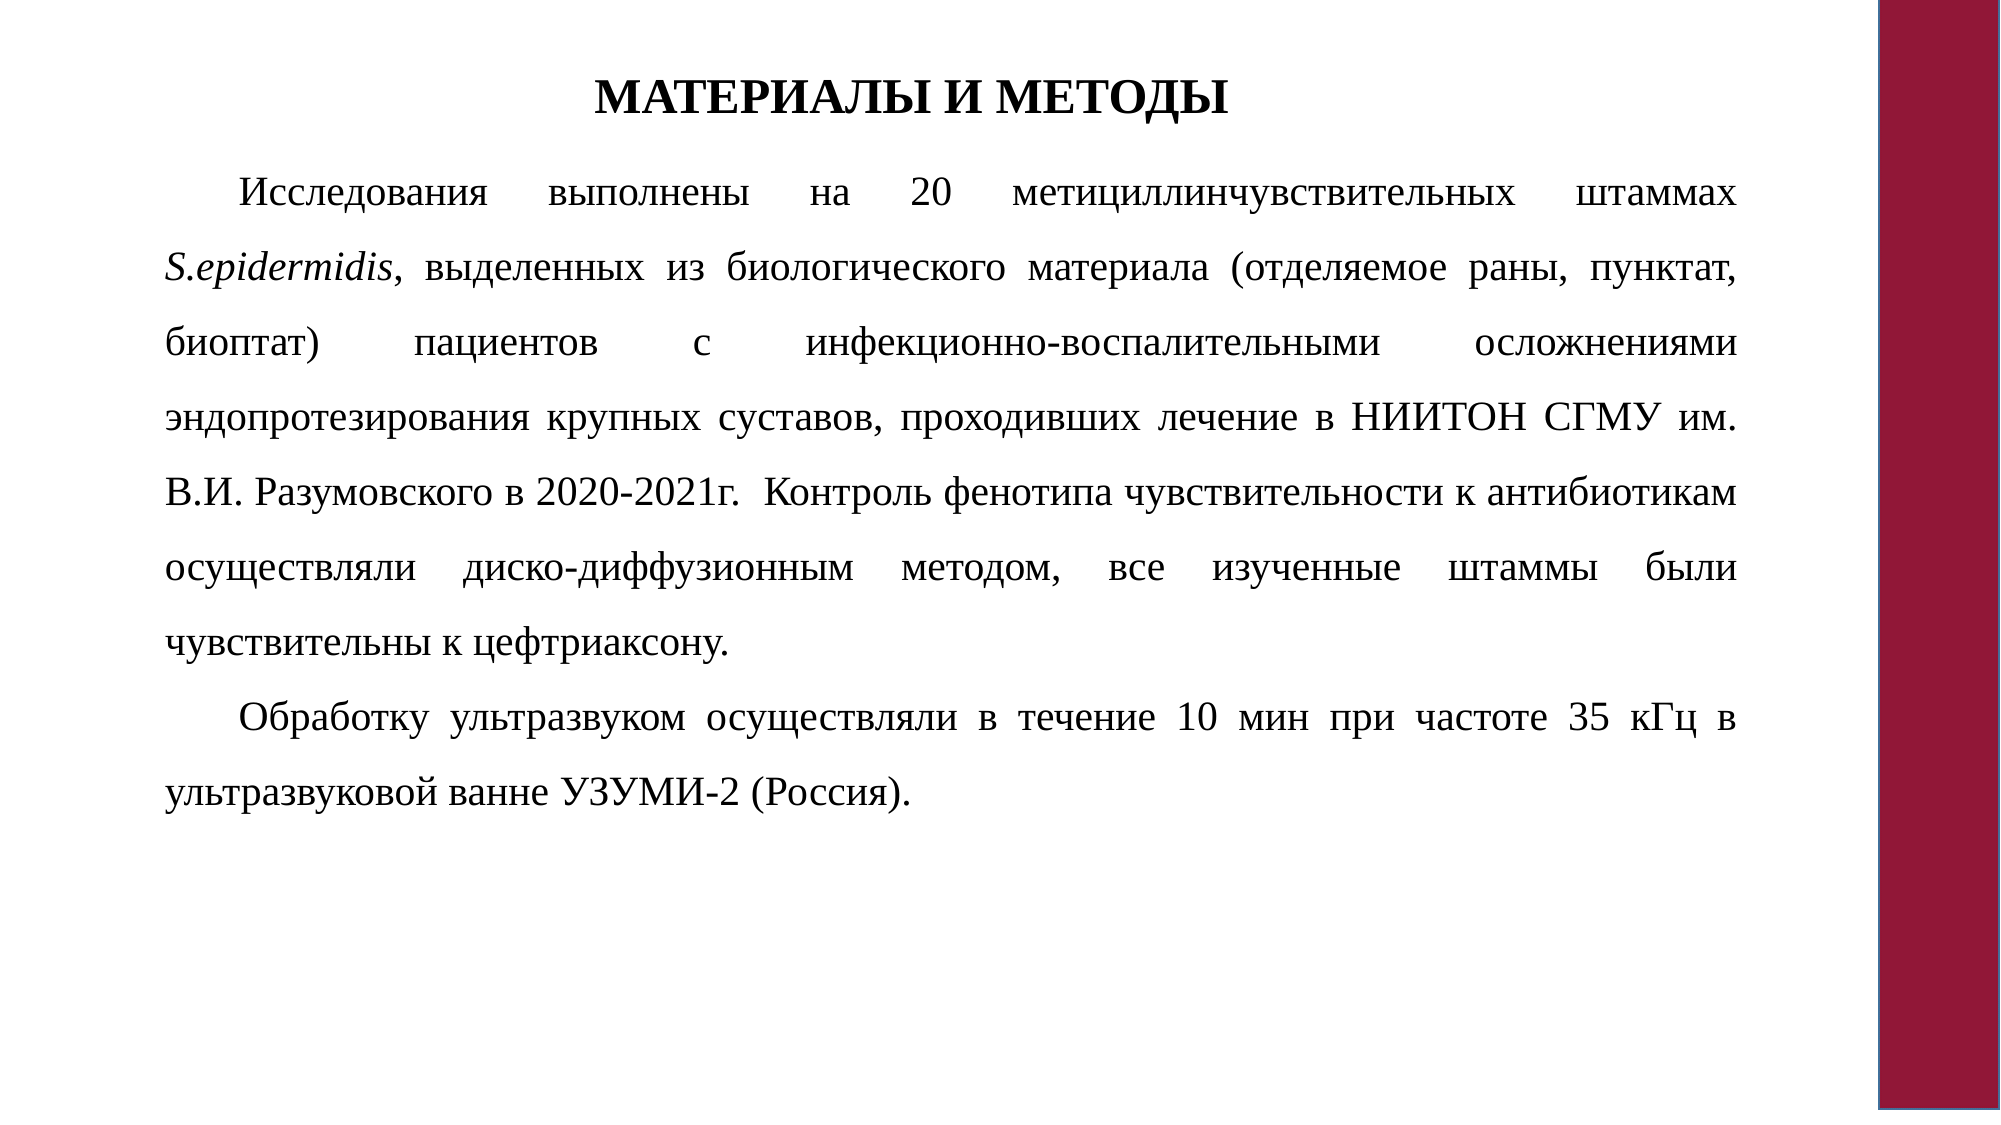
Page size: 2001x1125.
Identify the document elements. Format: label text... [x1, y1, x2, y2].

picture [1877, 0, 2000, 1110]
text_box Исследования выполнены на 20 метициллинчувствительных штаммах S.epidermidis, выделенных из биологического материала (отделяемое раны, пунктат, биоптат) пациентов с инфекционно-воспалительными осложнениями эндопротезирования крупных суставов, проходивших лечение в НИИТОН СГМУ им. В.И. Разумовского в 2020-2021г. Контроль фенотипа чувствительности к антибиотикам осуществляли диско-диффузионным методом, все изученные штаммы были чувствительны к цефтриаксону. Обработку ультразвуком осуществляли в течение 10 мин при частоте 35 кГц в ультразвуковой ванне УЗУМИ-2 (Россия). [149, 131, 1753, 822]
text_box МАТЕРИАЛЫ И МЕТОДЫ [579, 55, 1244, 131]
